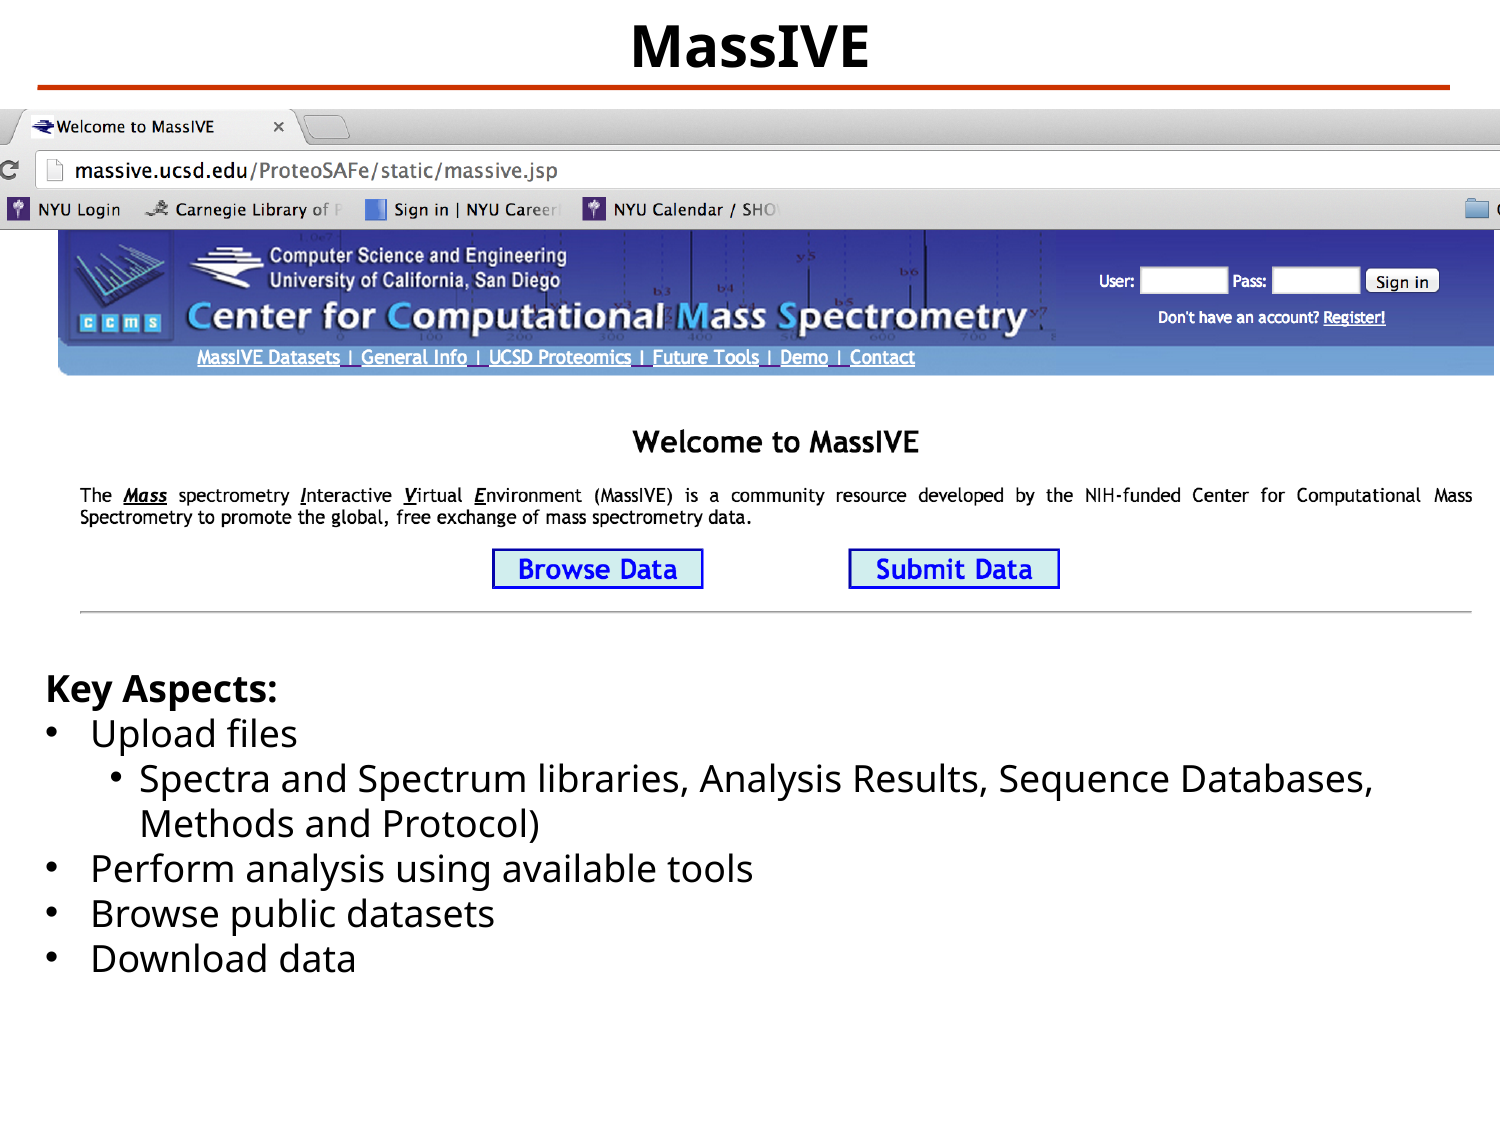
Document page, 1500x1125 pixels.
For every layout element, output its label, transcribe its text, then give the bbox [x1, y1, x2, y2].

picture [0, 109, 1500, 620]
title MassIVE [112, 0, 1388, 87]
text_box Key Aspects: Upload files Spectra and Spectrum libraries, Analysis Results, Sequence Databases, Methods and Protocol) Perform analysis using available tools Browse public datasets Download data [30, 657, 1450, 987]
